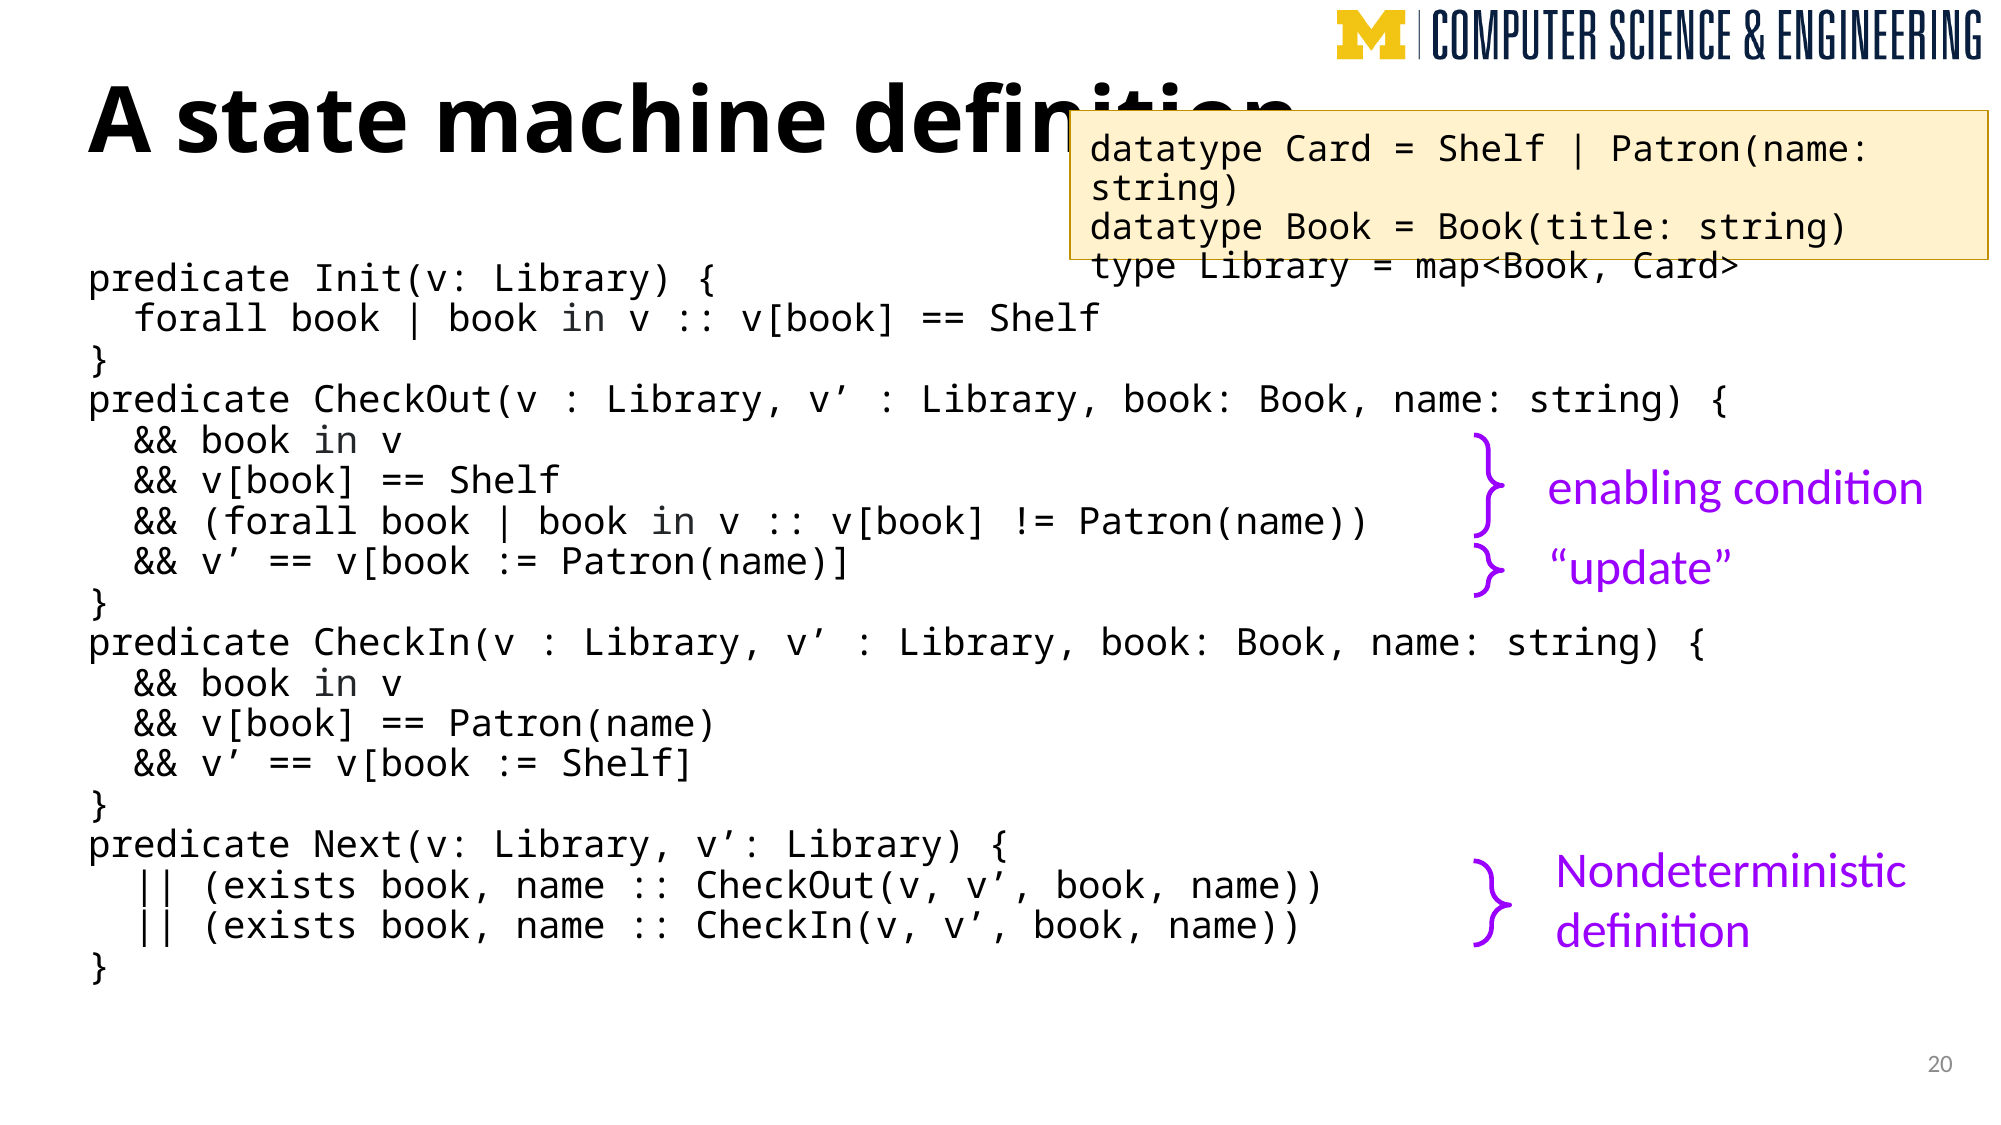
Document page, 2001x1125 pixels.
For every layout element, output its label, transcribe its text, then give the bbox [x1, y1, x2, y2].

slide_number 20 [1853, 1019, 1974, 1106]
list predicate Init(v: Library) { forall book | book in v :: v[book] == Shelf } predicate CheckOut(v : Library, v’ : Library, book: Book, name: string) { && book in v && v[book] == Shelf && (forall book | book in v :: v[book] != Patron(name)) && v’ == v[book := Patron(name)] } predicate CheckIn(v : Library, v’ : Library, book: Book, name: string) { && book in v && v[book] == Patron(name) && v’ == v[book := Shelf] } predicate Next(v: Library, v’: Library) { || (exists book, name :: CheckOut(v, v’, book, name)) || (exists book, name :: CheckIn(v, v’, book, name)) } [68, 239, 1932, 1055]
text_box “update” [1527, 514, 2000, 600]
title A state machine definition [68, 53, 1932, 179]
text_box enabling condition [1527, 434, 2000, 514]
list datatype Card = Shelf | Patron(name: string) datatype Book = Book(title: string) type Library = map<Book, Card> [1069, 110, 1989, 260]
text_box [1473, 817, 1932, 950]
picture [1337, 9, 1981, 60]
text_box [1474, 545, 1503, 596]
text_box [1474, 434, 1503, 537]
